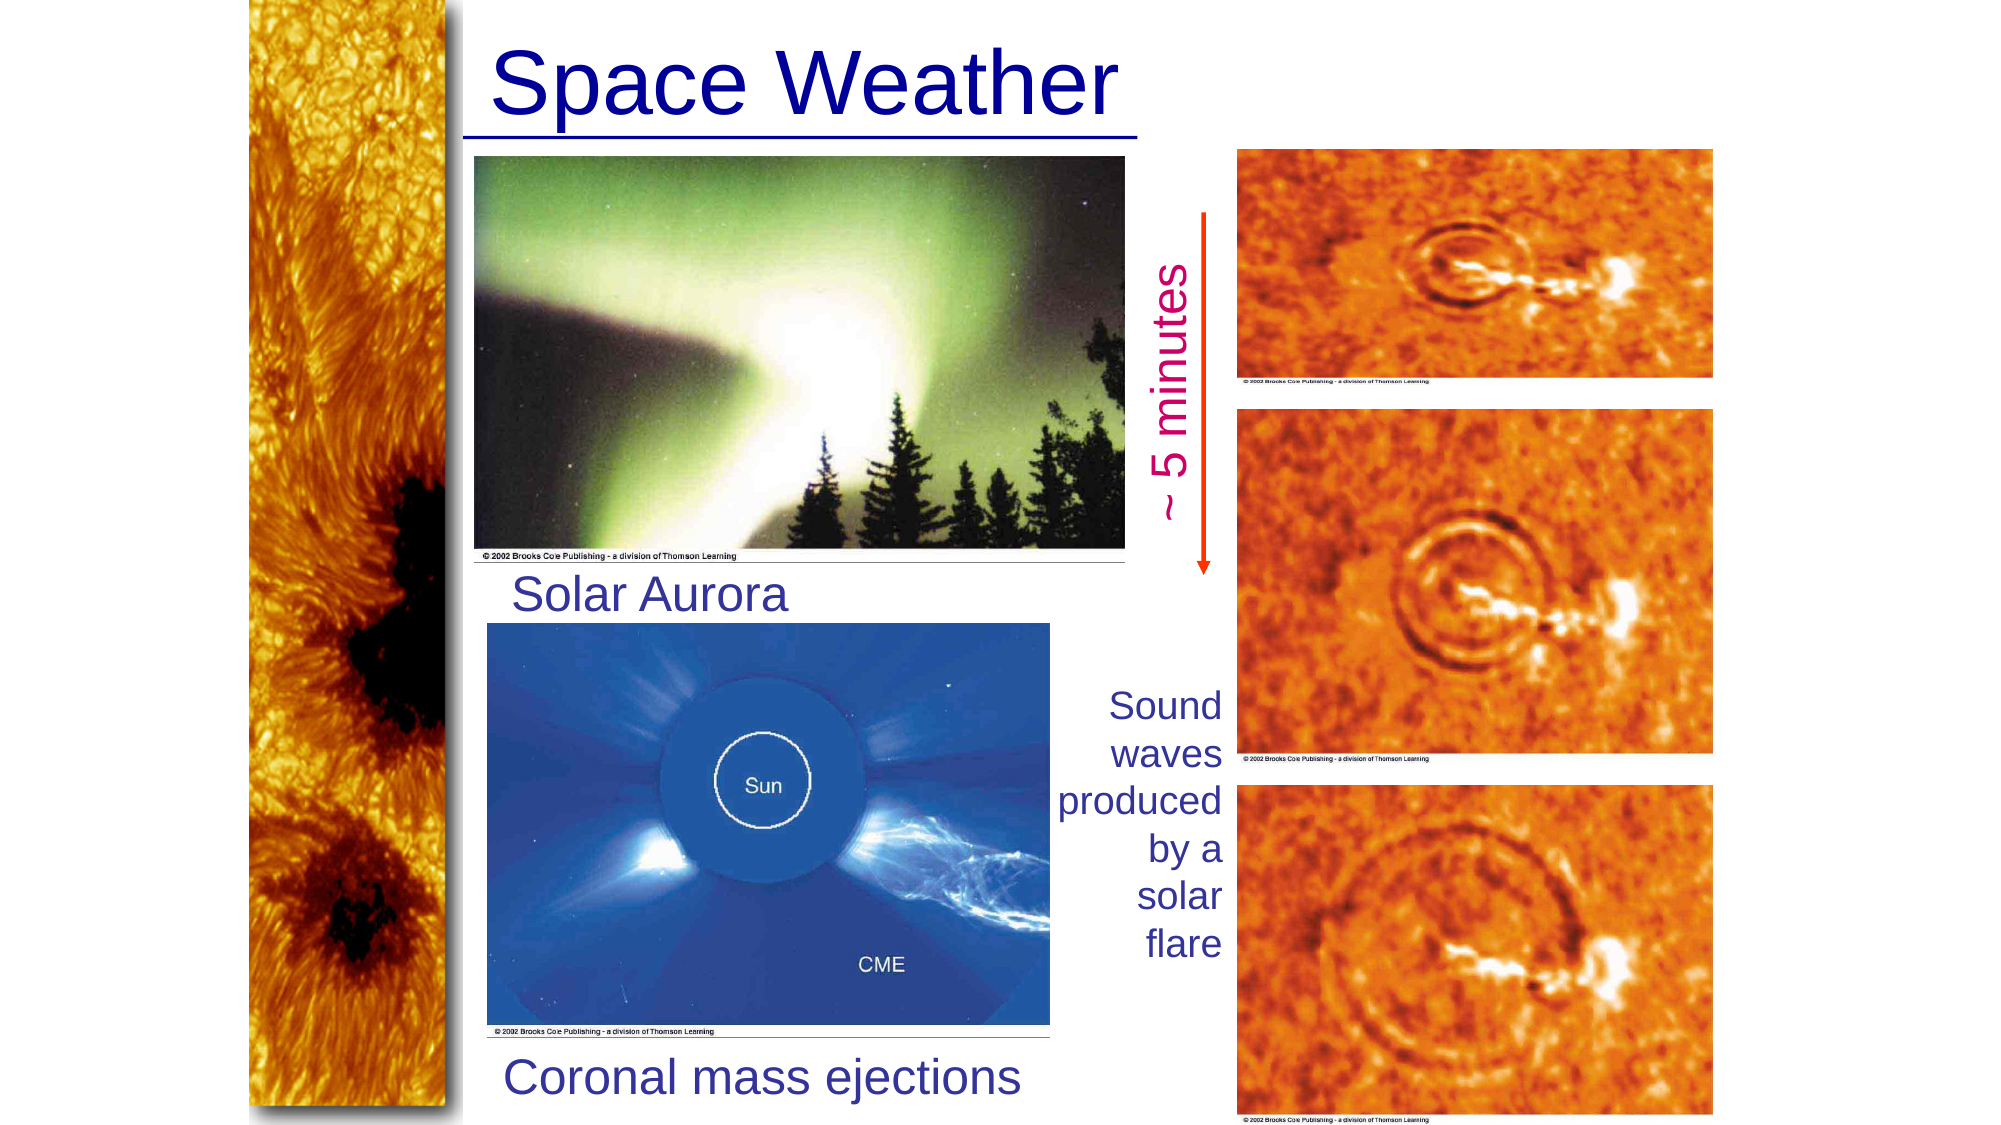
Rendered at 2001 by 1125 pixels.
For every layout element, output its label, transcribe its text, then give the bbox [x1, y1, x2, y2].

picture [249, 0, 463, 1125]
picture [487, 623, 1050, 1038]
text_box Solar Aurora [496, 563, 822, 623]
text_box [1197, 538, 1210, 575]
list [1237, 149, 1713, 385]
text_box ~ 5 minutes [1128, 225, 1204, 538]
text_box Coronal mass ejections [474, 1037, 1050, 1113]
picture [1237, 785, 1713, 1125]
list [474, 156, 1125, 563]
text_box Sound waves produced by a solar flare [1050, 672, 1238, 973]
picture [1237, 409, 1713, 764]
title Space Weather [474, 12, 1750, 143]
